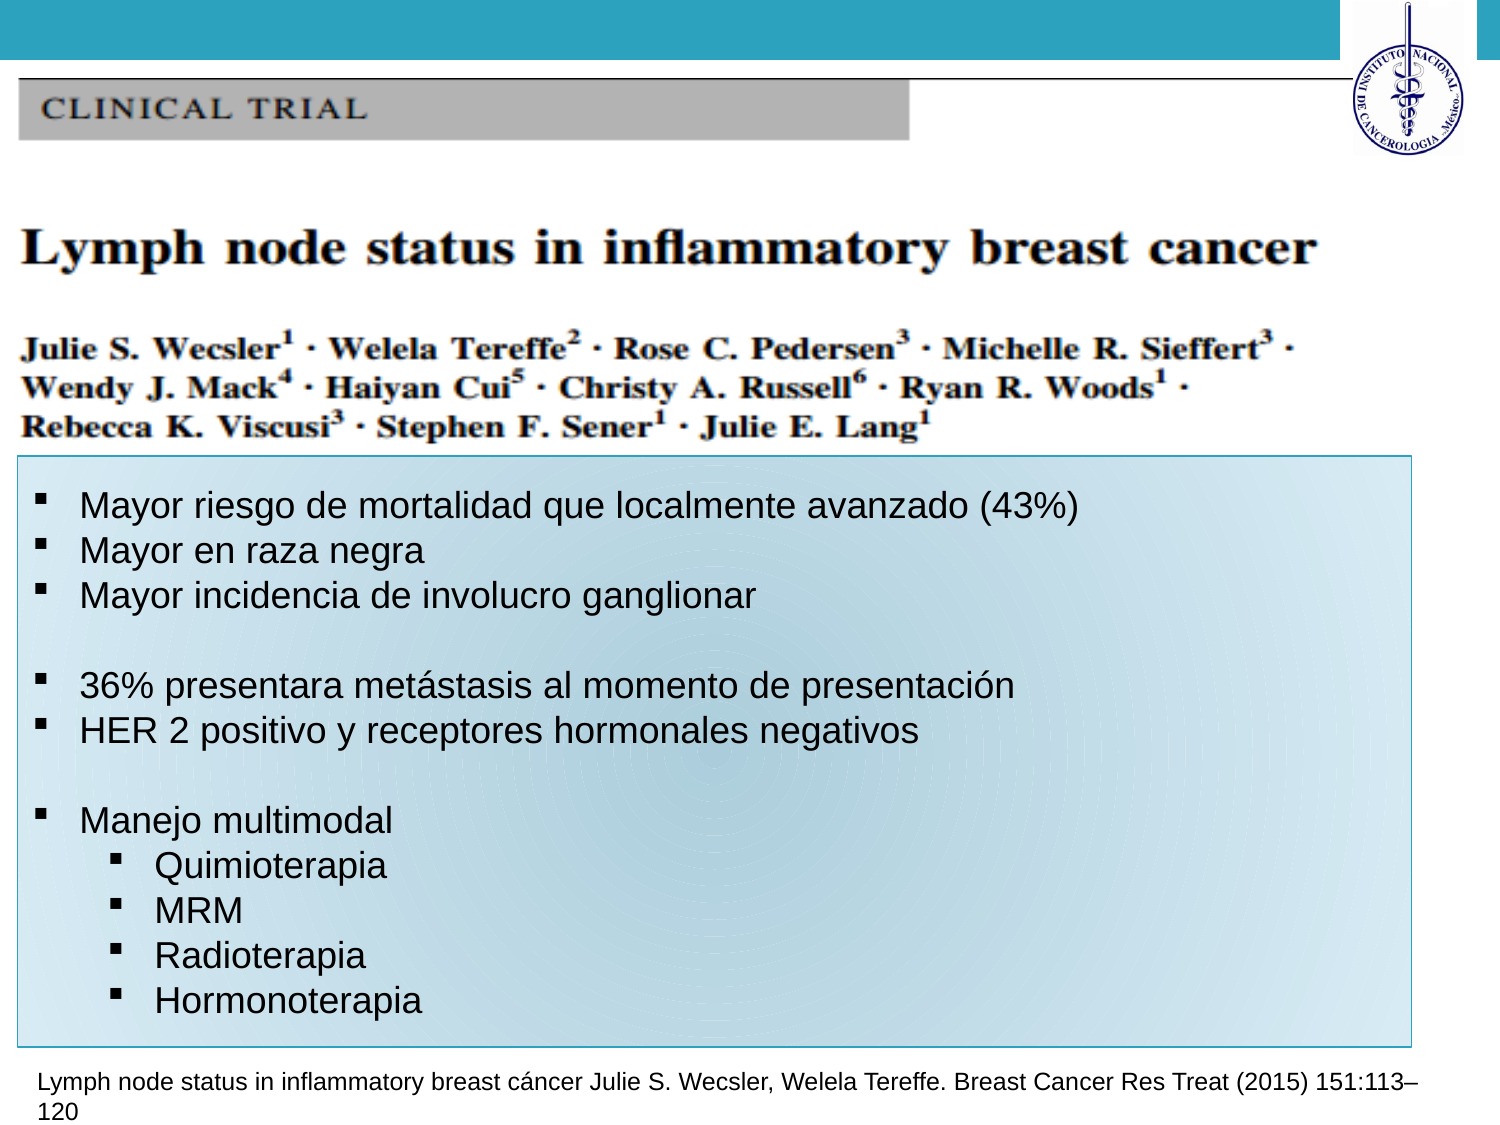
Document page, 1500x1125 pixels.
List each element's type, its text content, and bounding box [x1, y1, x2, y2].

text_box Mayor riesgo de mortalidad que localmente avanzado (43%) Mayor en raza negra Mayor incidencia de involucro ganglionar 36% presentara metástasis al momento de presentación HER 2 positivo y receptores hormonales negativos Manejo multimodal Quimioterapia MRM Radioterapia Hormonoterapia [17, 455, 1412, 1048]
text_box Lymph node status in inflammatory breast cáncer Julie S. Wecsler, Welela Tereffe. Breast Cancer Res Treat (2015) 151:113–120 [22, 1058, 1464, 1125]
picture [17, 77, 1353, 469]
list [1340, 0, 1477, 162]
